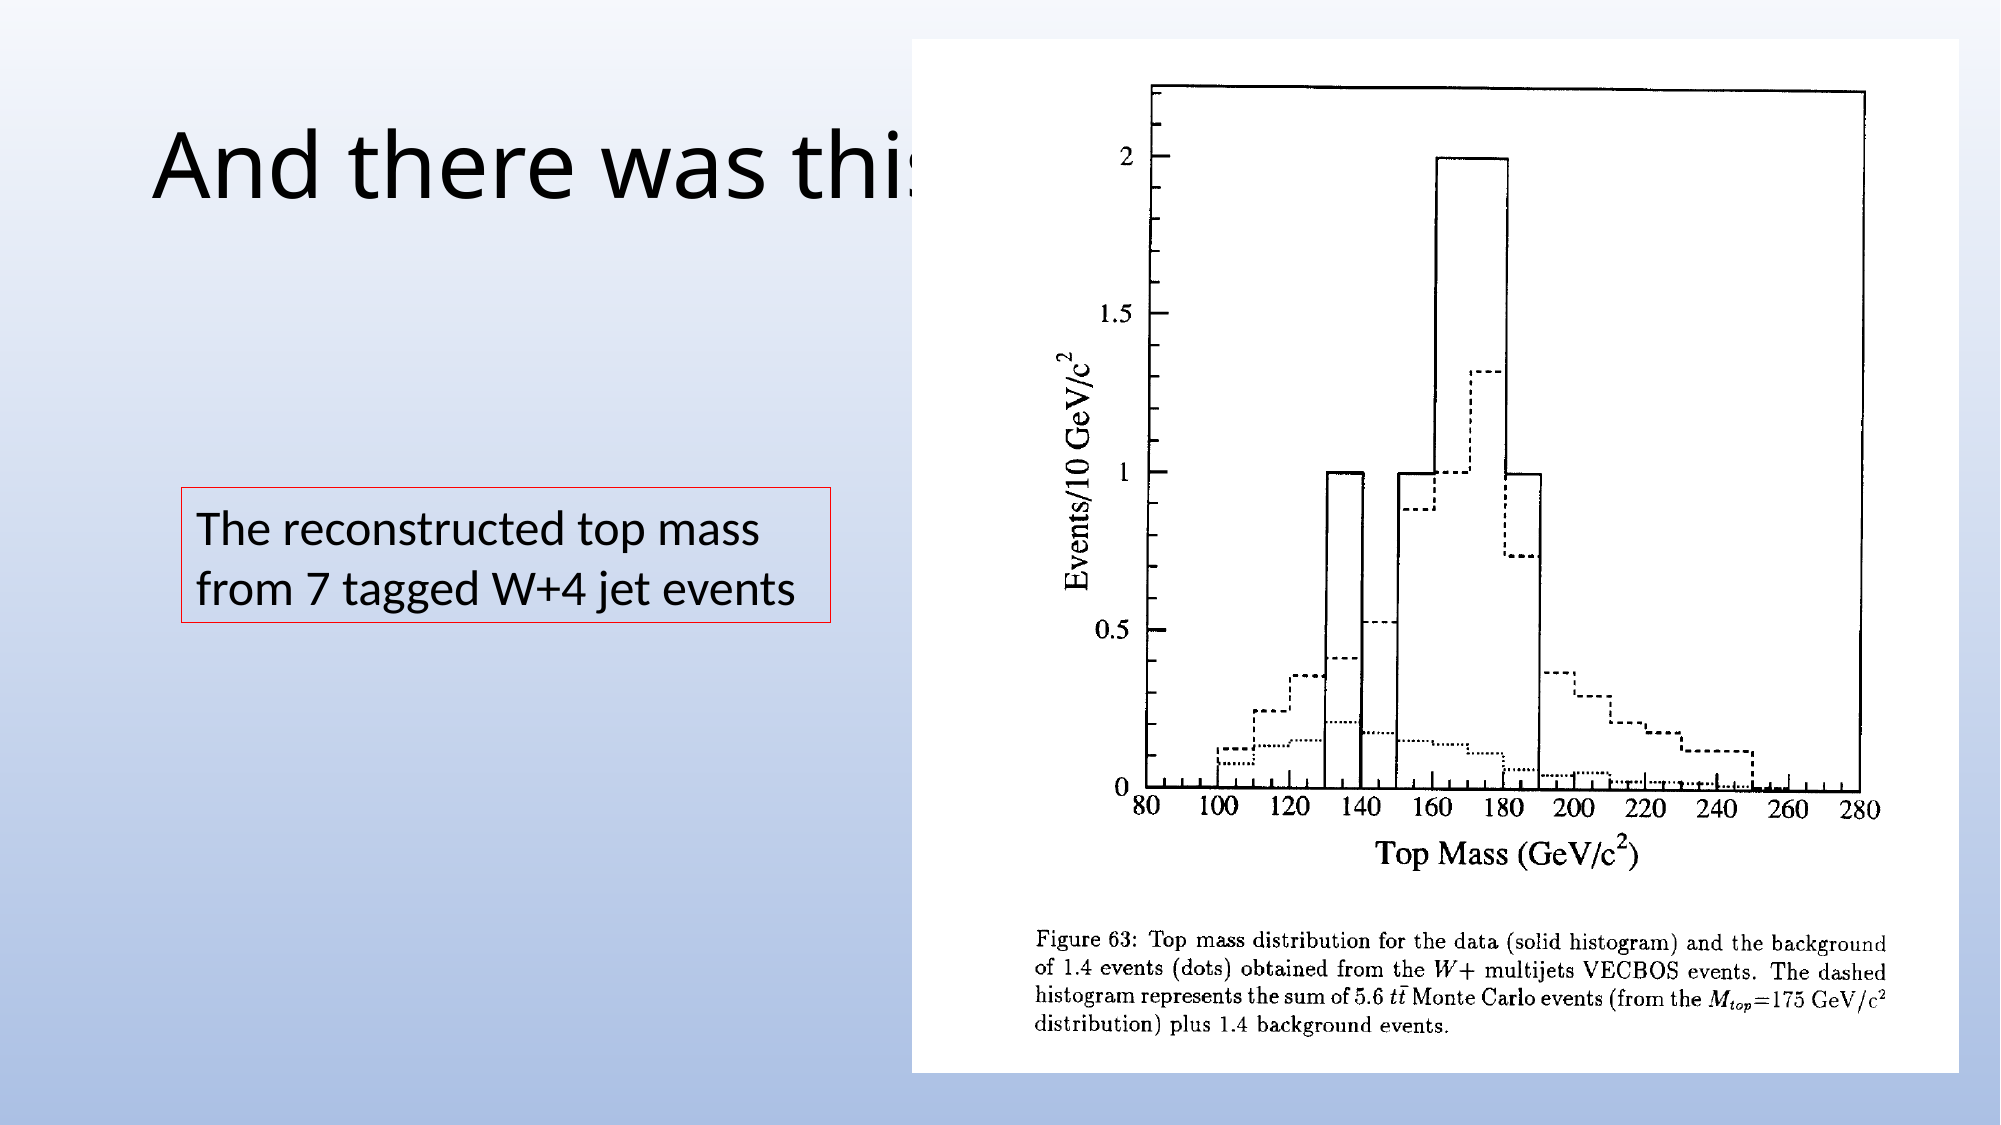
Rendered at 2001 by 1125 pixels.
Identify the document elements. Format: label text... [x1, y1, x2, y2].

title And there was this… [137, 59, 912, 278]
text_box The reconstructed top mass from 7 tagged W+4 jet events [181, 487, 831, 623]
picture [912, 39, 1959, 1073]
